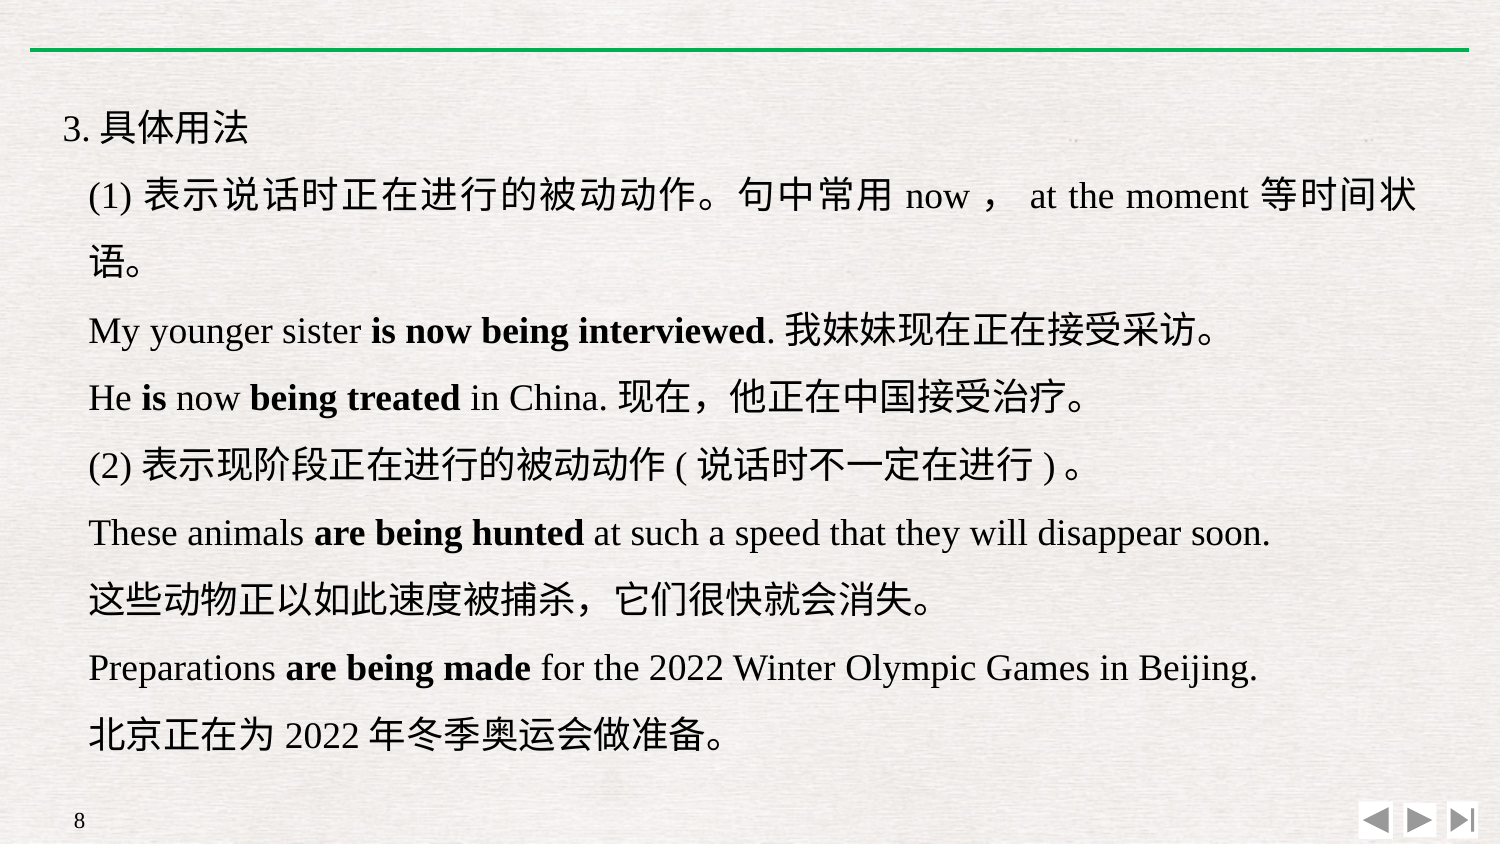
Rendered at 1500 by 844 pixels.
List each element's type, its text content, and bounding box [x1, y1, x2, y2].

text_box (1)表示说话时正在进行的被动动作。句中常用now，at the moment等时间状语。 My younger sister is now being interviewed.我妹妹现在正在接受采访。 He is now being treated in China.现在，他正在中国接受治疗。 (2)表示现阶段正在进行的被动动作(说话时不一定在进行)。 These animals are being hunted at such a speed that they will disappear soon. 这些动物正以如此速度被捕杀，它们很快就会消失。 Preparations are being made for the 2022 Winter Olympic Games in Beijing. 北京正在为2022年冬季奥运会做准备。 [77, 142, 1429, 762]
text_box 3.具体用法 [51, 76, 1458, 156]
picture [0, 0, 1500, 844]
